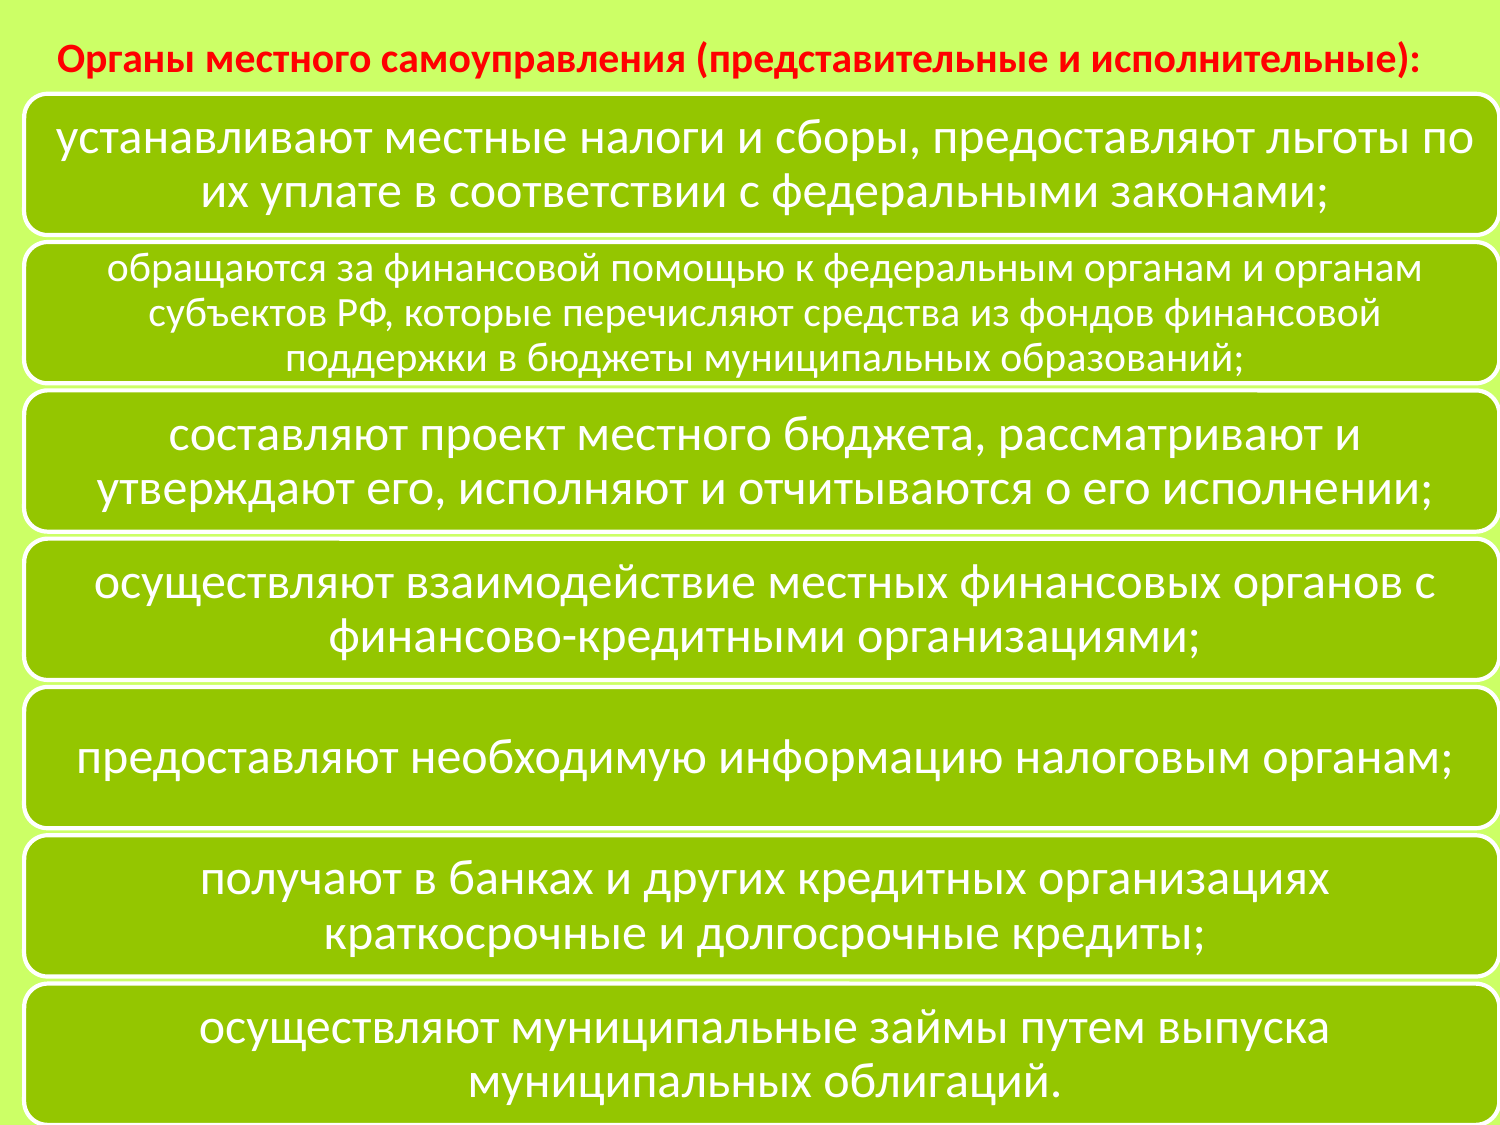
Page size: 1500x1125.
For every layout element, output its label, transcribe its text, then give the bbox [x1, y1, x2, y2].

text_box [23, 93, 1500, 1125]
text_box Органы местного самоуправления (представительные и исполнительные): [35, 23, 1454, 89]
